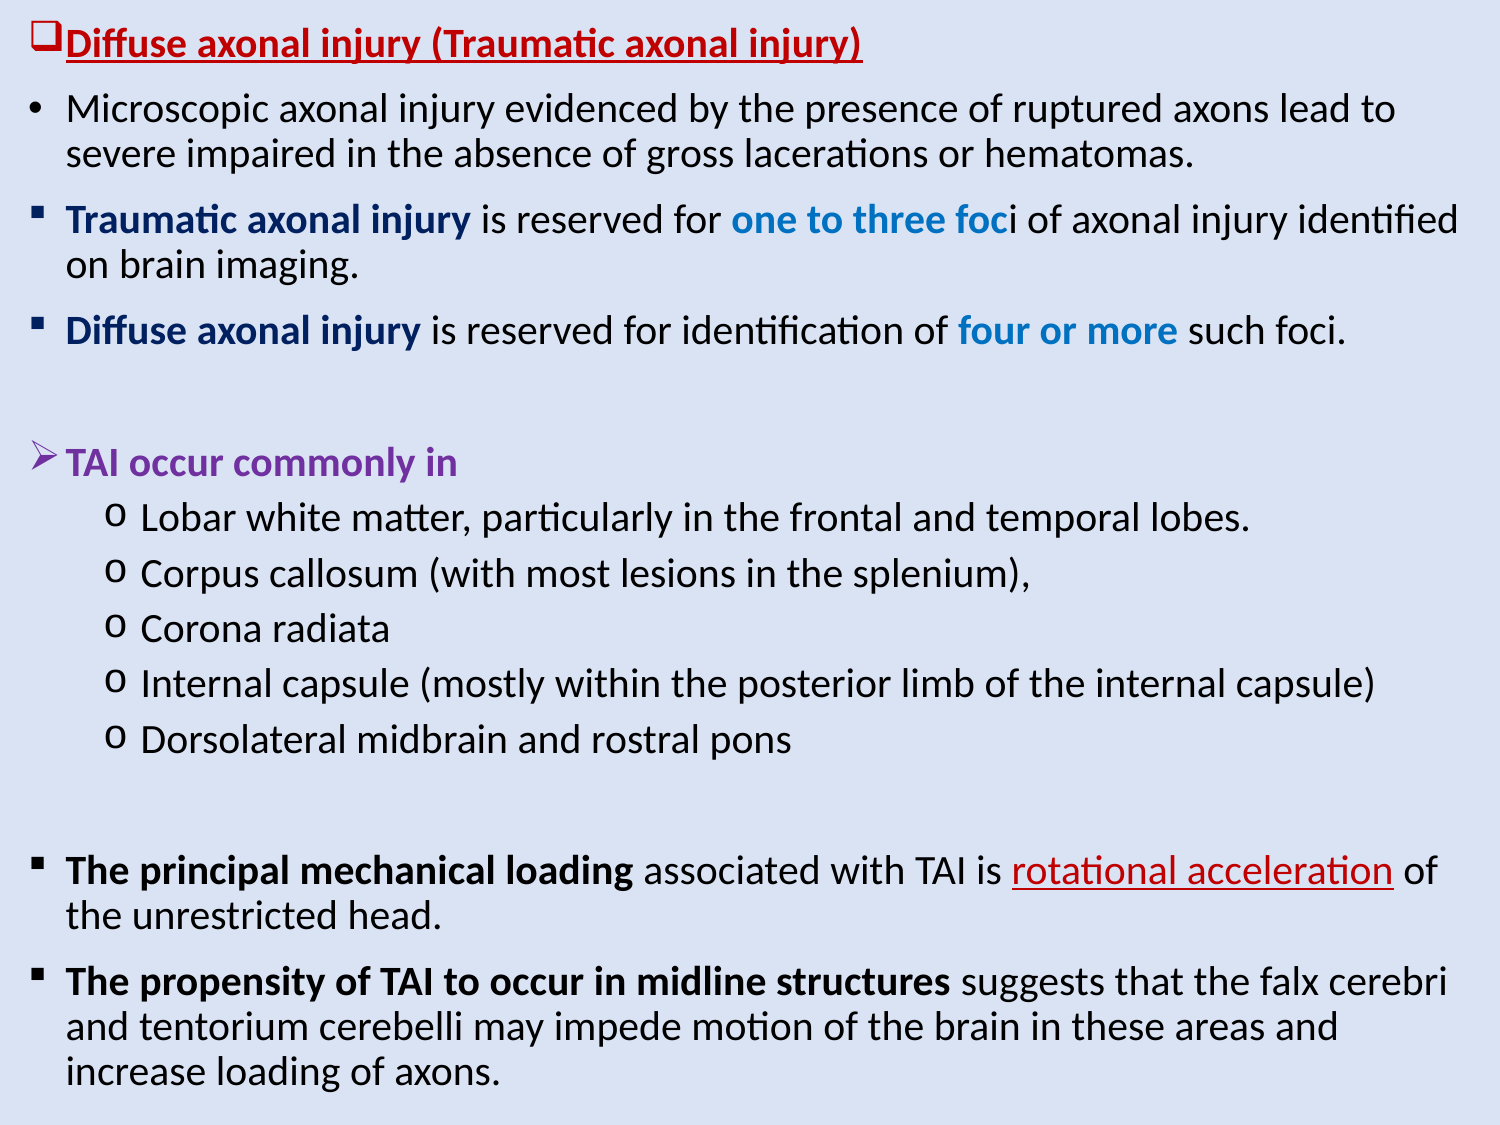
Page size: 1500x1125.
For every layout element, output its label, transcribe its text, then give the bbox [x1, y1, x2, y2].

list Diffuse axonal injury (Traumatic axonal injury) Microscopic axonal injury evidenced by the presence of ruptured axons lead to severe impaired in the absence of gross lacerations or hematomas. Traumatic axonal injury is reserved for one to three foci of axonal injury identified on brain imaging. Diffuse axonal injury is reserved for identification of four or more such foci. TAI occur commonly in Lobar white matter, particularly in the frontal and temporal lobes. Corpus callosum (with most lesions in the splenium), Corona radiata Internal capsule (mostly within the posterior limb of the internal capsule) Dorsolateral midbrain and rostral pons The principal mechanical loading associated with TAI is rotational acceleration of the unrestricted head. The propensity of TAI to occur in midline structures suggests that the falx cerebri and tentorium cerebelli may impede motion of the brain in these areas and increase loading of axons. [13, 13, 1487, 1110]
